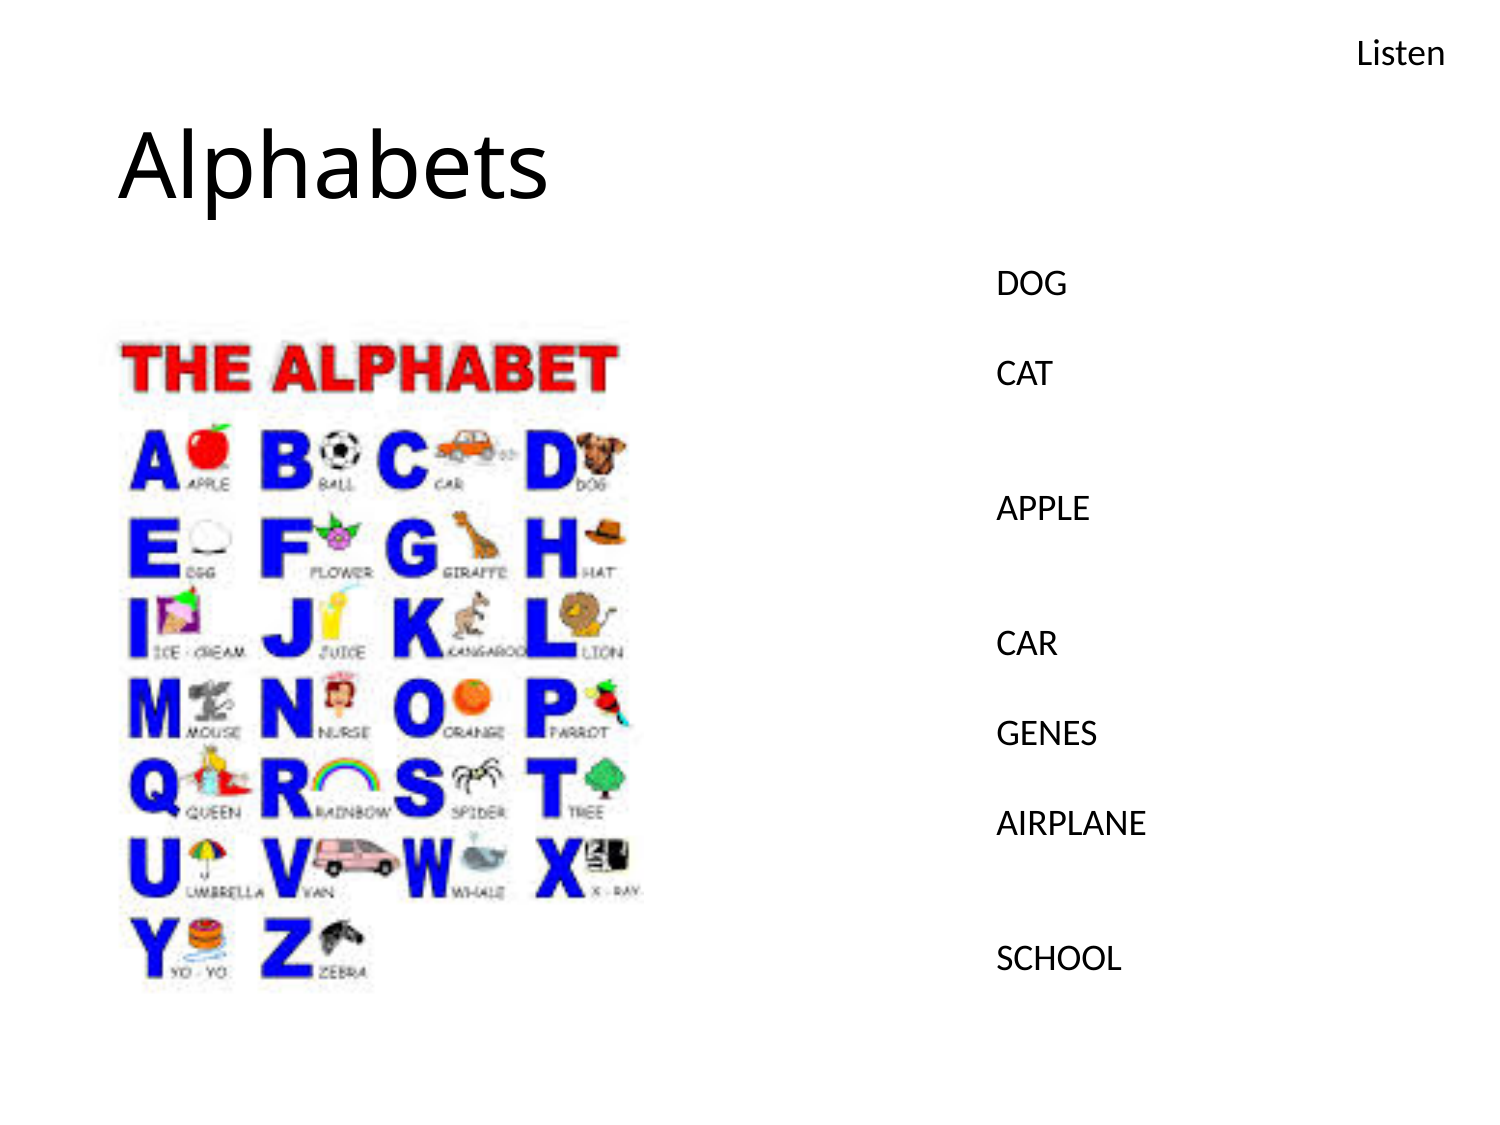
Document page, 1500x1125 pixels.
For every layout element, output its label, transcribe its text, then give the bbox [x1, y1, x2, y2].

text_box Listen [1341, 20, 1484, 80]
title Alphabets [103, 59, 1397, 278]
picture [97, 299, 644, 1047]
text_box DOG CAT APPLE CAR GENES AIRPLANE SCHOOL [981, 250, 1322, 986]
